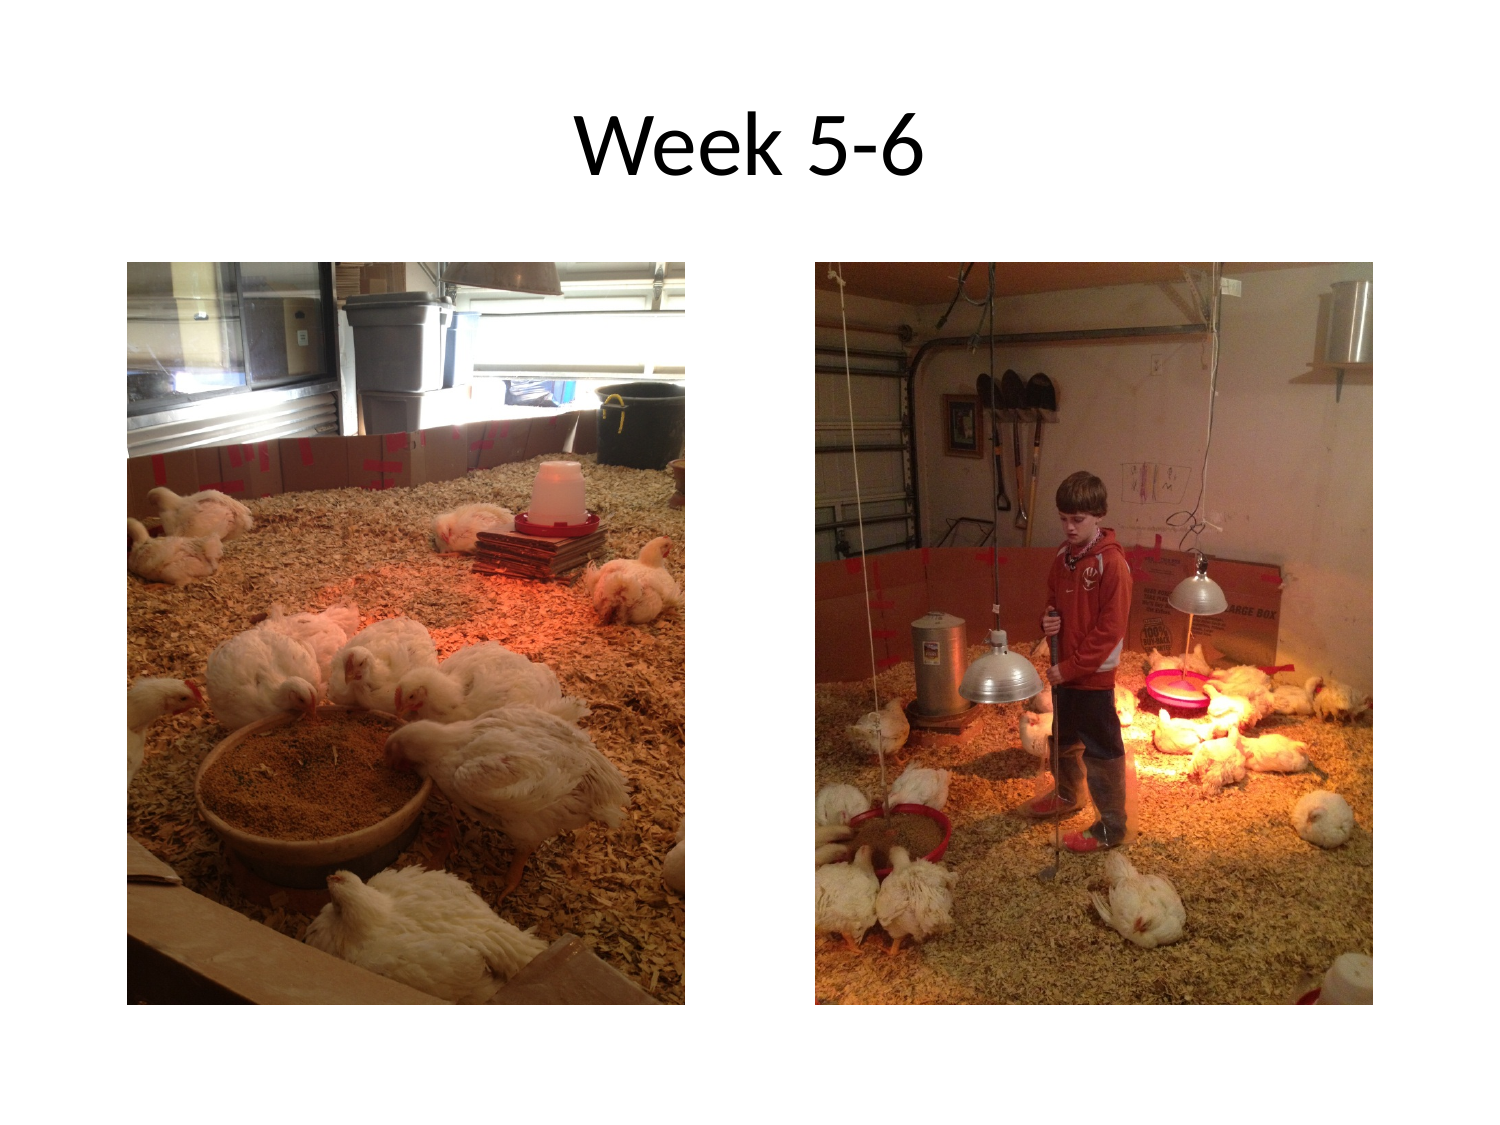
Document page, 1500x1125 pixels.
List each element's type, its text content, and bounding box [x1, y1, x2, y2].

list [815, 262, 1373, 1006]
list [127, 262, 685, 1006]
title Week 5-6 [75, 45, 1425, 233]
